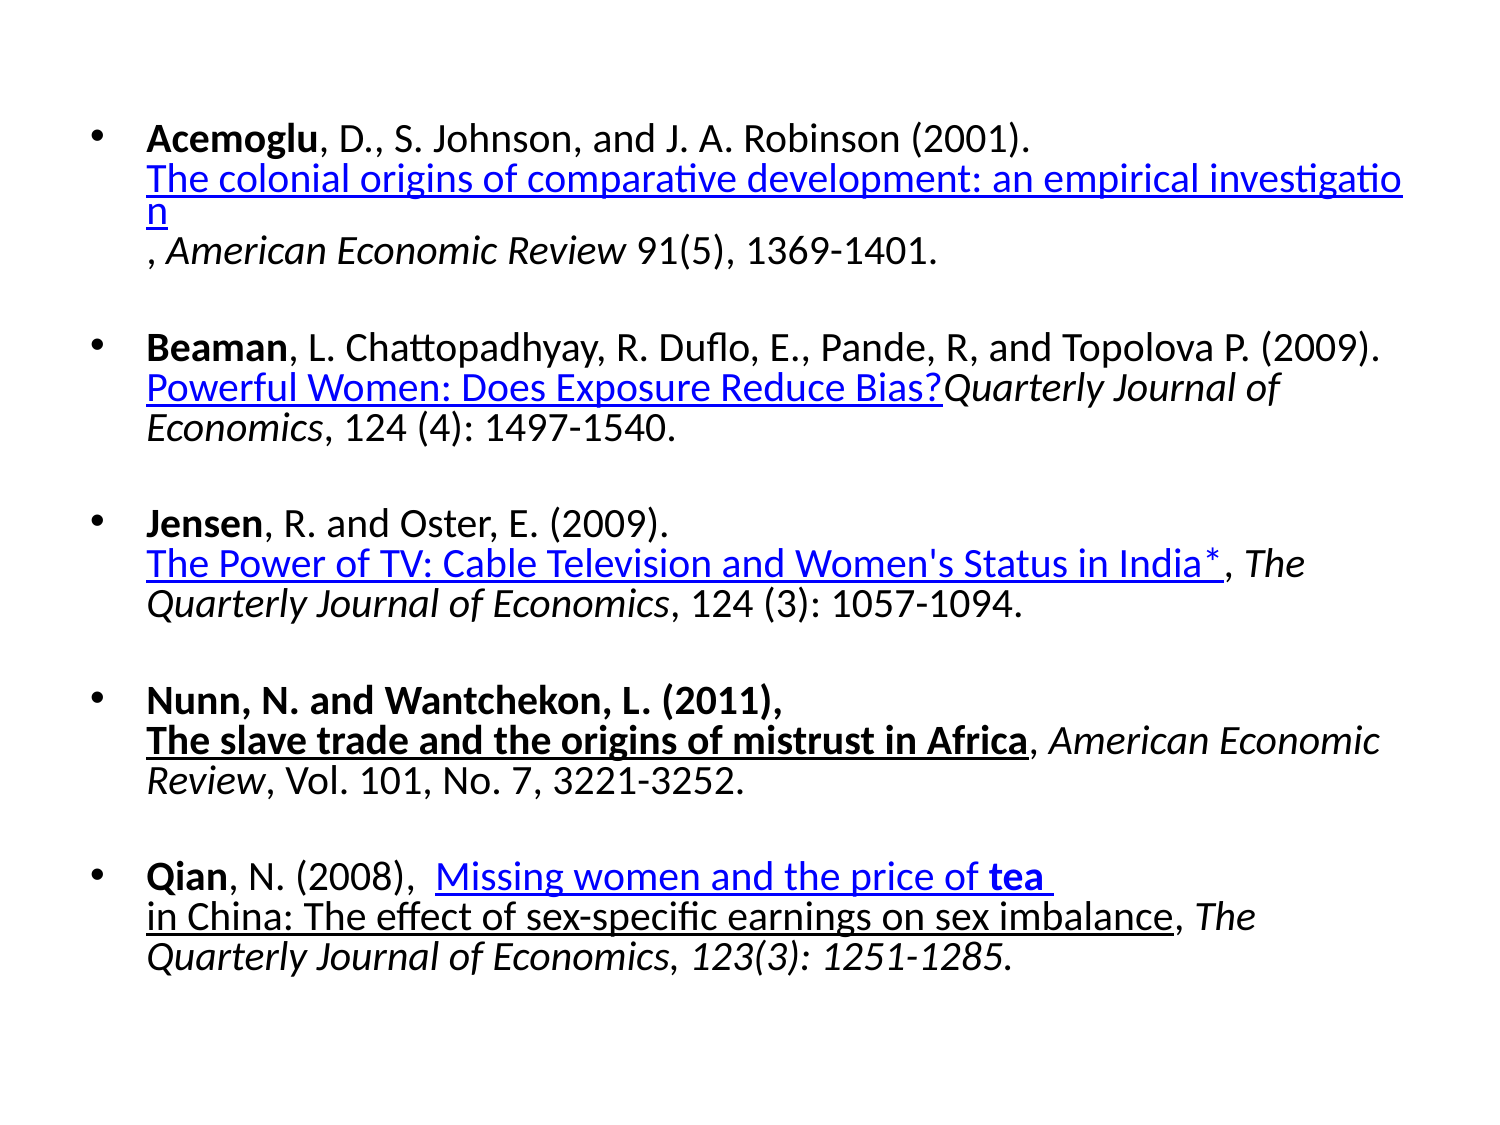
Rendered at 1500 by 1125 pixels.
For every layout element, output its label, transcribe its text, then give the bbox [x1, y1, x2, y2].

list Acemoglu, D., S. Johnson, and J. A. Robinson (2001).The colonial origins of comparative development: an empirical investigation, American Economic Review 91(5), 1369-1401. Beaman, L. Chattopadhyay, R. Duflo, E., Pande, R, and Topolova P. (2009).Powerful Women: Does Exposure Reduce Bias?Quarterly Journal of Economics, 124 (4): 1497-1540. Jensen, R. and Oster, E. (2009).The Power of TV: Cable Television and Women's Status in India*, The Quarterly Journal of Economics, 124 (3): 1057-1094. Nunn, N. and Wantchekon, L. (2011), The slave trade and the origins of mistrust in Africa, American Economic Review, Vol. 101, No. 7, 3221-3252. Qian, N. (2008), Missing women and the price of tea in China: The effect of sex-specific earnings on sex imbalance, The Quarterly Journal of Economics, 123(3): 1251-1285. [74, 54, 1426, 1006]
